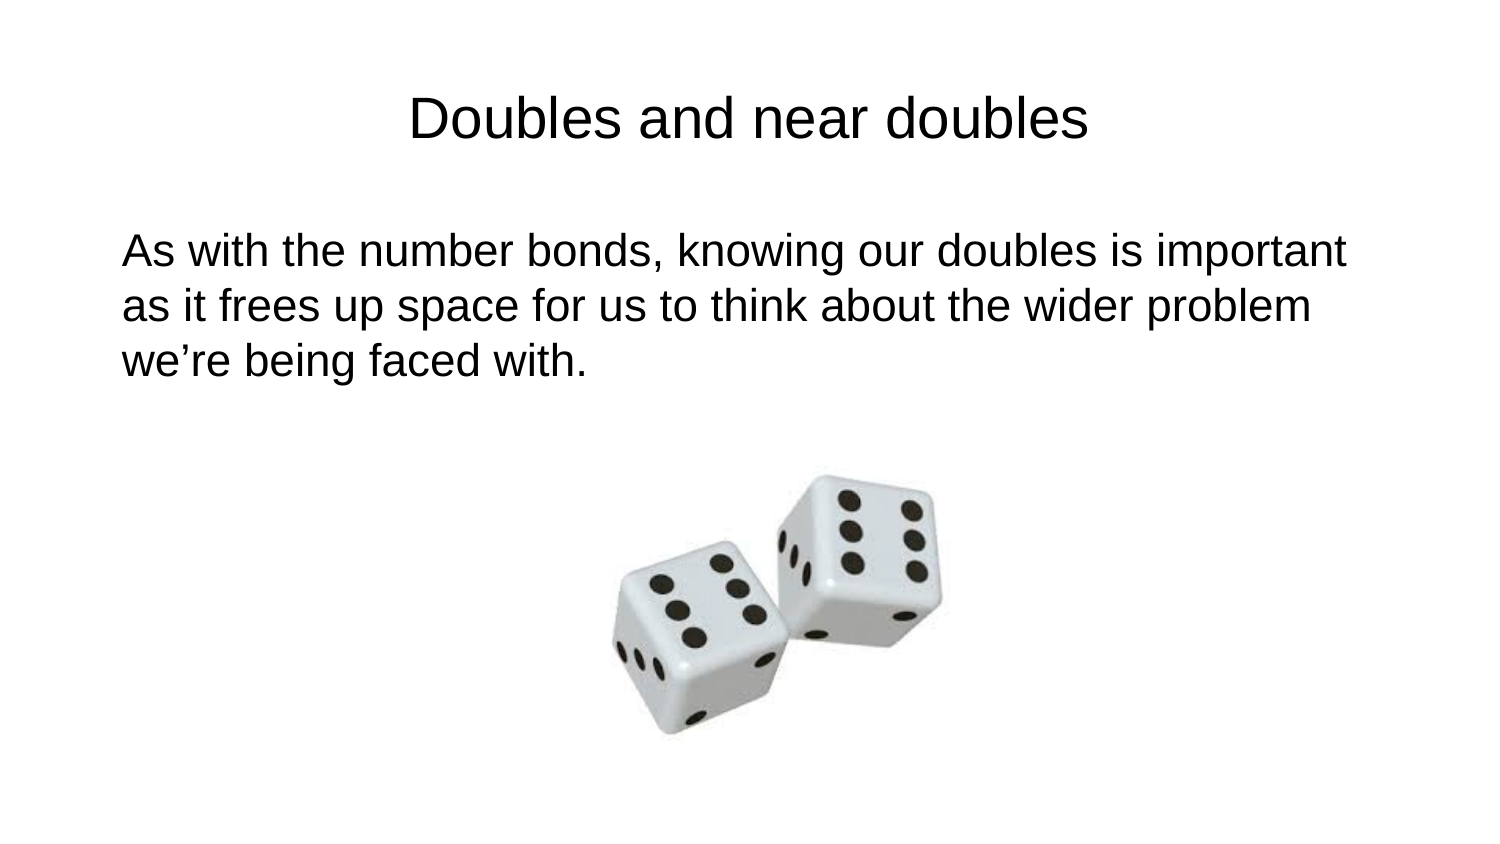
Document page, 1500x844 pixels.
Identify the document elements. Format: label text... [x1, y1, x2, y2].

picture [586, 441, 961, 772]
title Doubles and near doubles [51, 72, 1449, 167]
text_box As with the number bonds, knowing our doubles is important as it frees up space for us to think about the wider problem we’re being faced with. [106, 213, 1404, 394]
